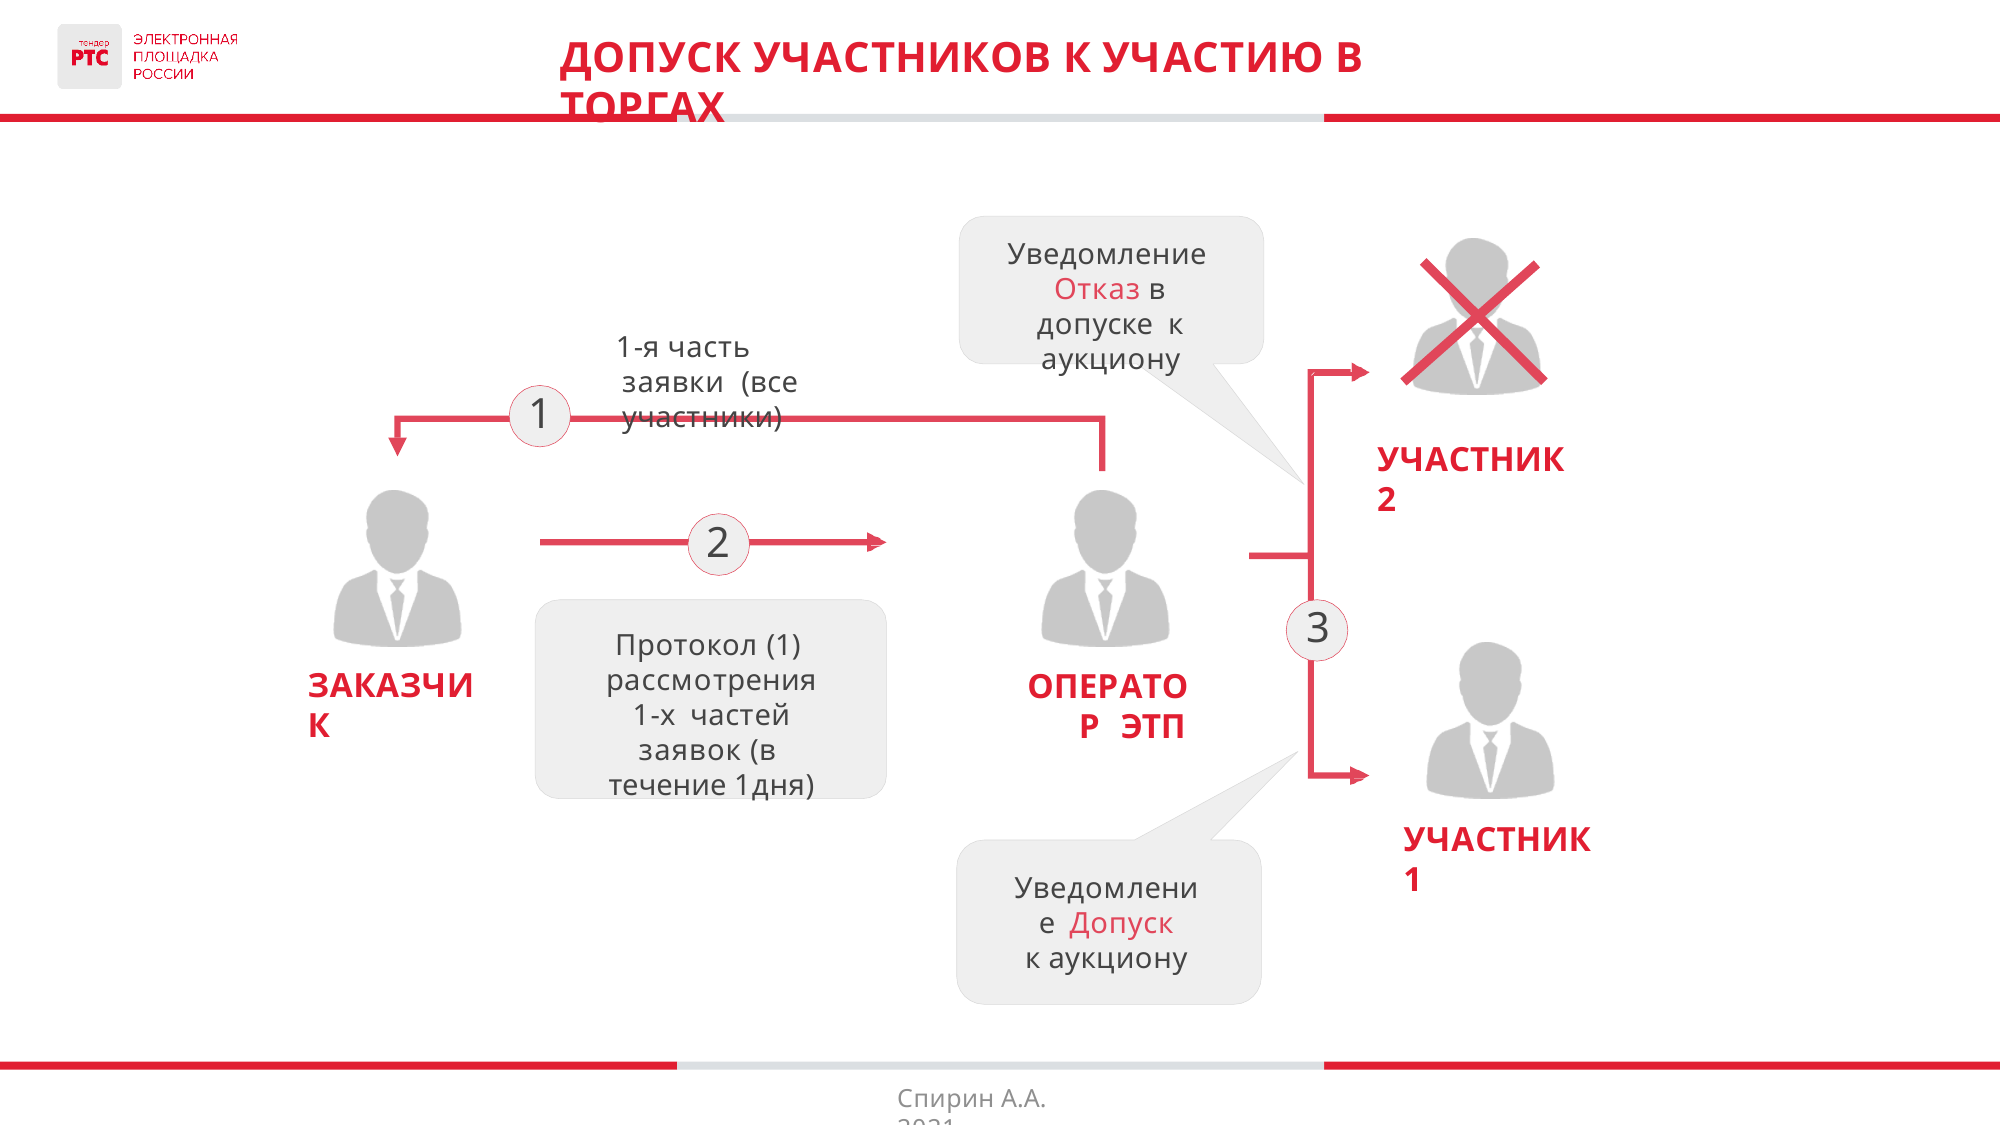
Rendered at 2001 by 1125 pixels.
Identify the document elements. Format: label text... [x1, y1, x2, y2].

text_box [958, 215, 1305, 361]
picture [57, 24, 237, 89]
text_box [956, 793, 1299, 1005]
title ДОПУСК УЧАСТНИКОВ К УЧАСТИЮ В ТОРГАХ [558, 28, 1463, 219]
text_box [332, 362, 1370, 786]
text_box 1-я часть заявки (все участники) [613, 326, 843, 361]
picture [1425, 642, 1555, 799]
text_box УЧАСТНИК 2 [1375, 435, 1580, 518]
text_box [534, 793, 887, 800]
text_box УЧАСТНИК 1 [1401, 815, 1607, 898]
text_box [1285, 599, 1349, 662]
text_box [687, 513, 751, 576]
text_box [1398, 238, 1550, 396]
footer Спирин А.А. 2021 [894, 1082, 1108, 1125]
text_box ЗАКАЗЧИК [305, 662, 327, 744]
